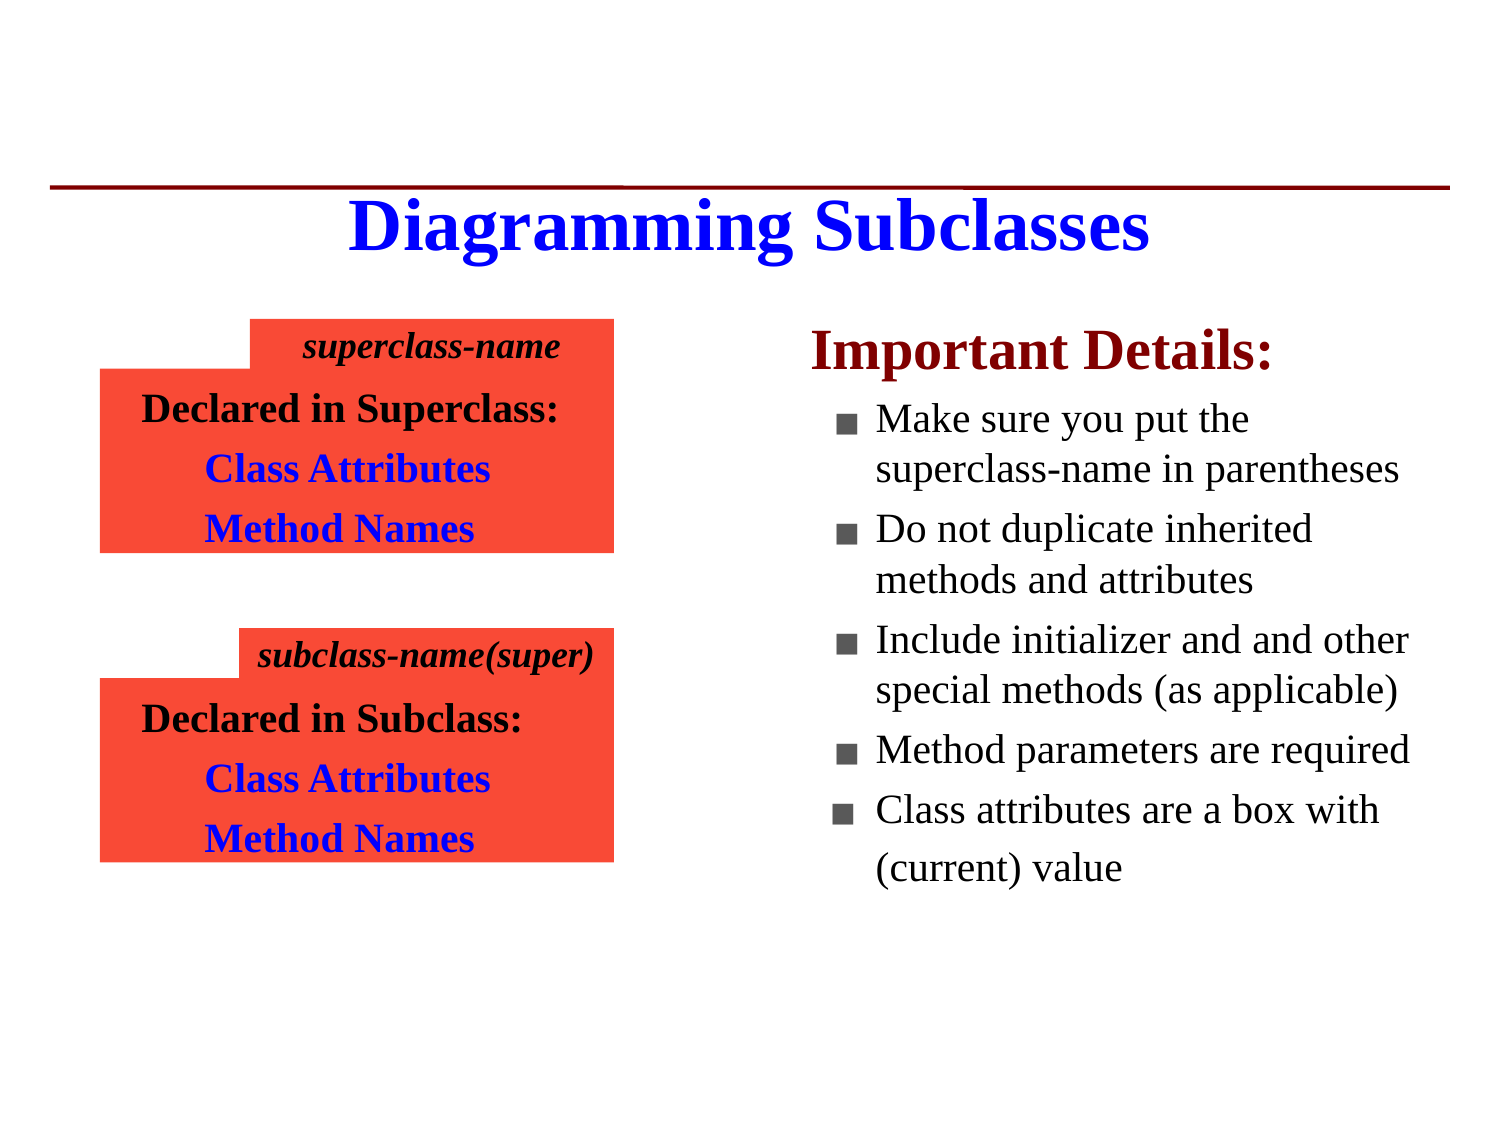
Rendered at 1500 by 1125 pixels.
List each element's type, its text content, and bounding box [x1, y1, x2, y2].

text_box Important Details: Make sure you put the superclass-name in parentheses Do not duplicate inherited methods and attributes Include initializer and and other special methods (as applicable) Method parameters are required Class attributes are a box with (current) value [738, 303, 1435, 963]
title Diagramming Subclasses [49, 177, 1451, 263]
text_box subclass-name(super) [239, 628, 614, 686]
text_box [99, 678, 614, 863]
text_box Declared in Superclass: Class Attributes Method Names [126, 390, 614, 532]
text_box superclass-name [249, 318, 614, 376]
text_box Declared in Subclass: Class Attributes Method Names [126, 700, 614, 841]
text_box [99, 368, 614, 554]
